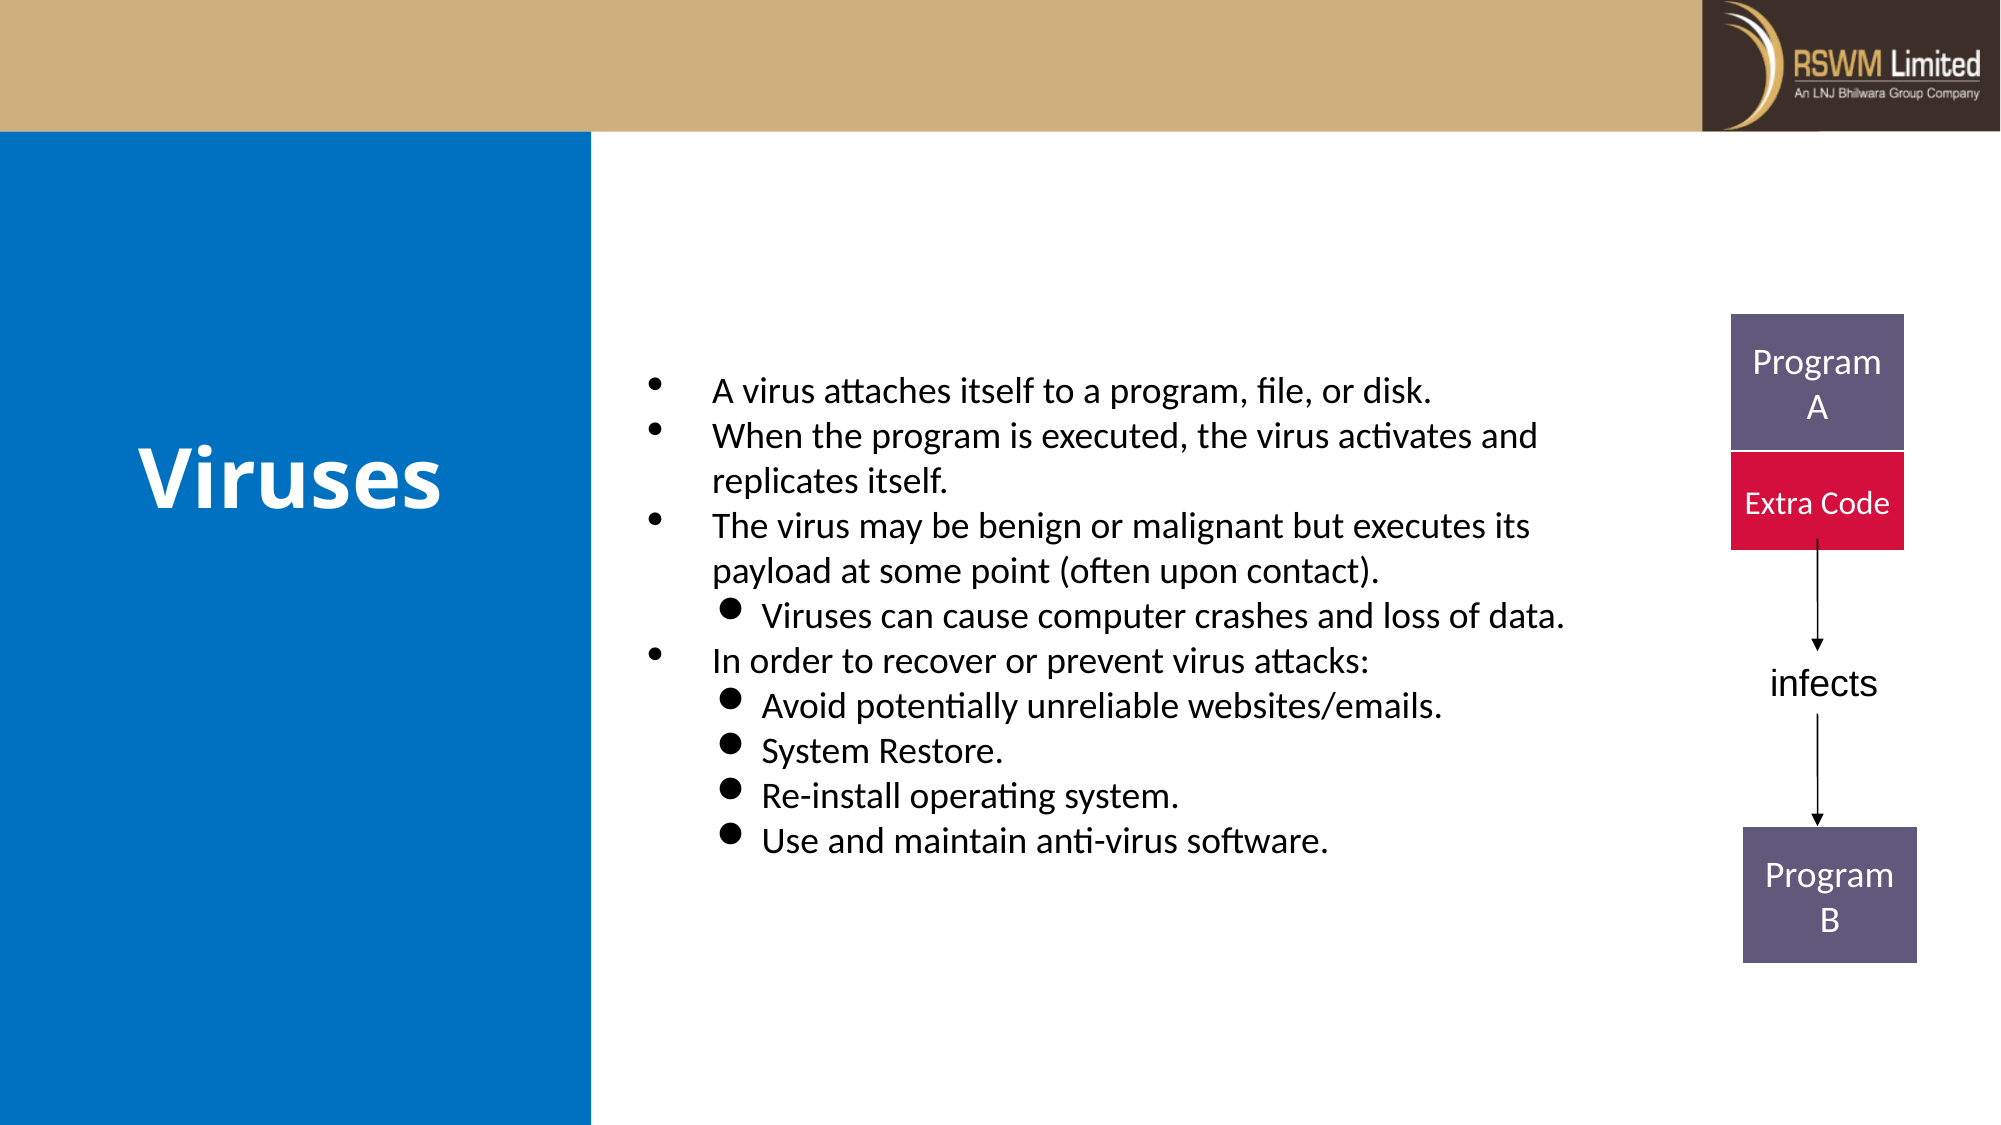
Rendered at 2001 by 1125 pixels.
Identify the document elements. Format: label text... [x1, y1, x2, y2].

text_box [1729, 313, 1918, 964]
text_box Viruses [0, 417, 588, 533]
picture [1723, 1, 1980, 130]
text_box [0, 131, 592, 1125]
text_box A virus attaches itself to a program, file, or disk. When the program is executed, the virus activates and replicates itself. The virus may be benign or malignant but executes its payload at some point (often upon contact). Viruses can cause computer crashes and loss of data. In order to recover or prevent virus attacks: Avoid potentially unreliable websites/emails. System Restore. Re-install operating system. Use and maintain anti-virus software. [628, 358, 1629, 914]
text_box [669, 150, 1984, 1125]
